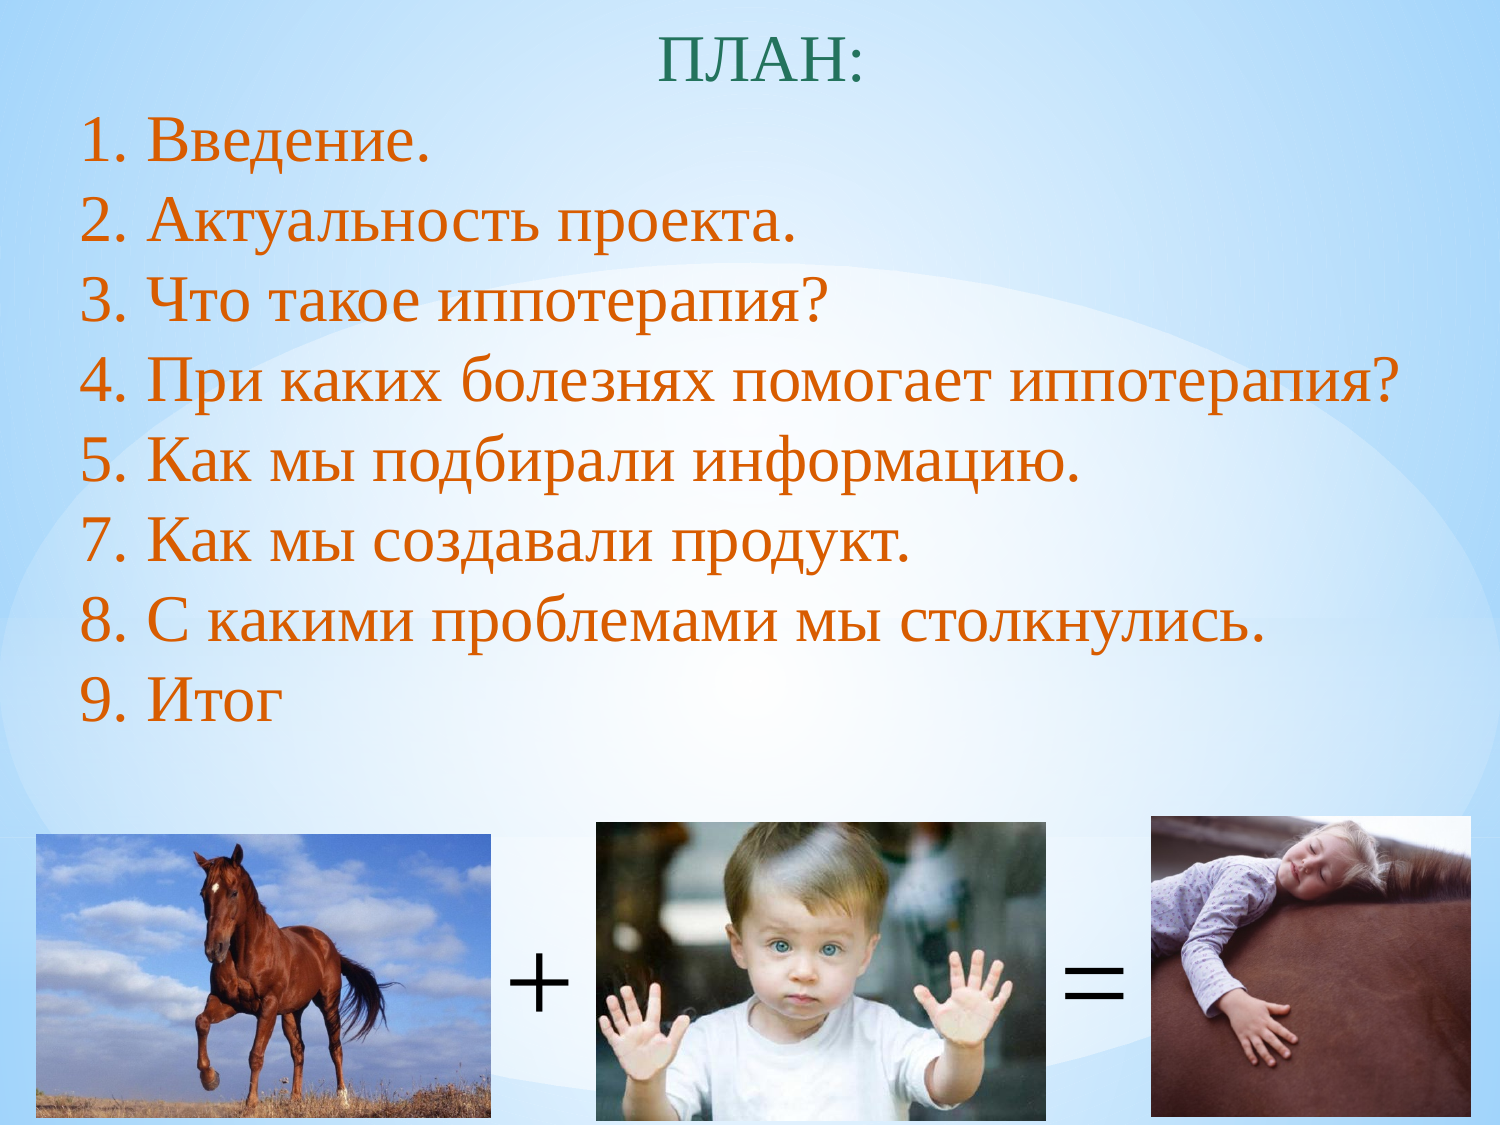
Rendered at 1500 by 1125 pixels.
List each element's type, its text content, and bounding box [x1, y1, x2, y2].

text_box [36, 816, 1471, 1121]
text_box ПЛАН: 1. Введение. 2. Актуальность проекта. 3. Что такое иппотерапия? 4. При каких болезнях помогает иппотерапия? 5. Как мы подбирали информацию. 7. Как мы создавали продукт. 8. С какими проблемами мы столкнулись. 9. Итог [64, 7, 1459, 742]
